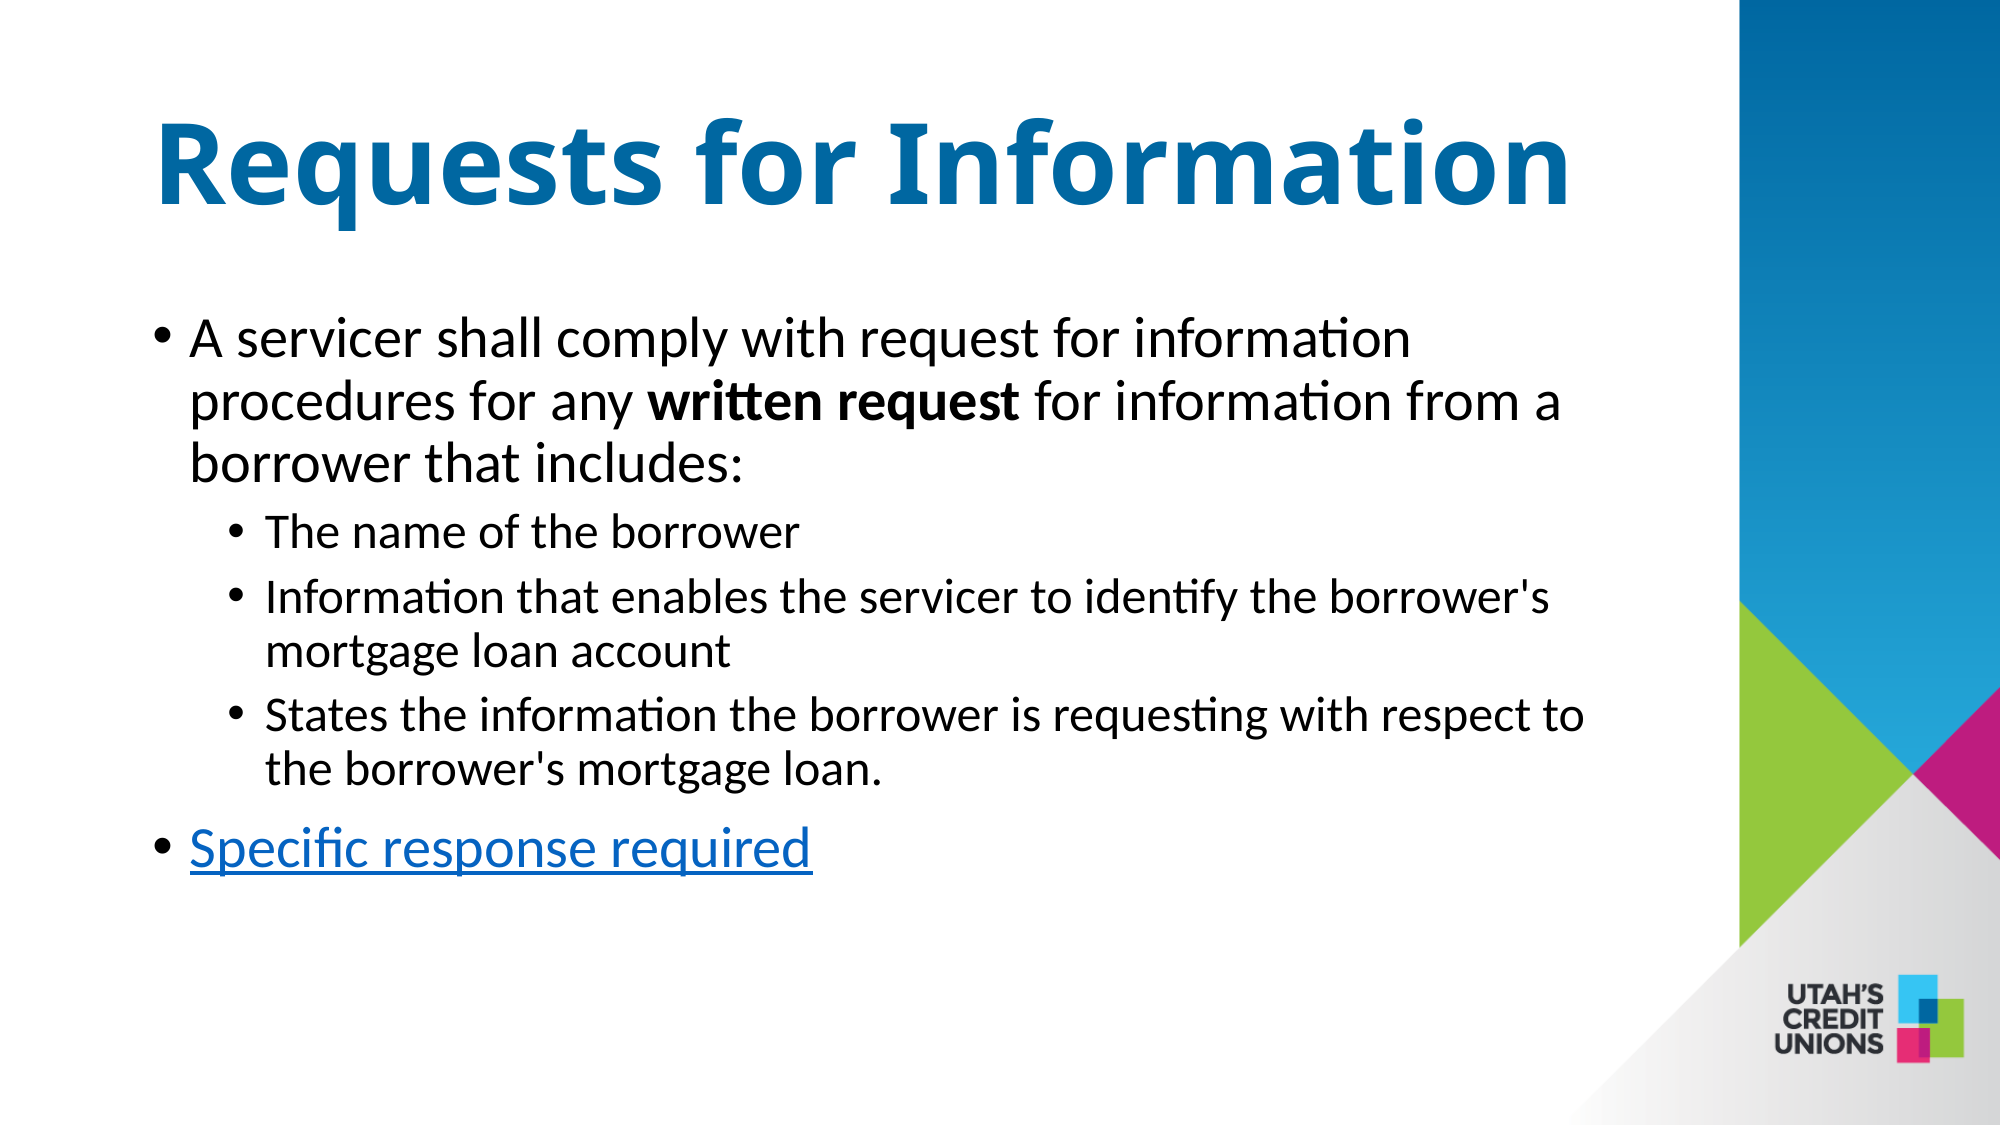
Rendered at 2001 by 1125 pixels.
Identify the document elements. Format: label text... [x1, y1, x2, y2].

title Requests for Information [137, 59, 1562, 278]
picture [1562, 0, 2000, 1125]
list A servicer shall comply with request for information procedures for any written request for information from a borrower that includes: The name of the borrower Information that enables the servicer to identify the borrower's mortgage loan account States the information the borrower is requesting with respect to the borrower's mortgage loan. Specific response required [137, 299, 1562, 1014]
